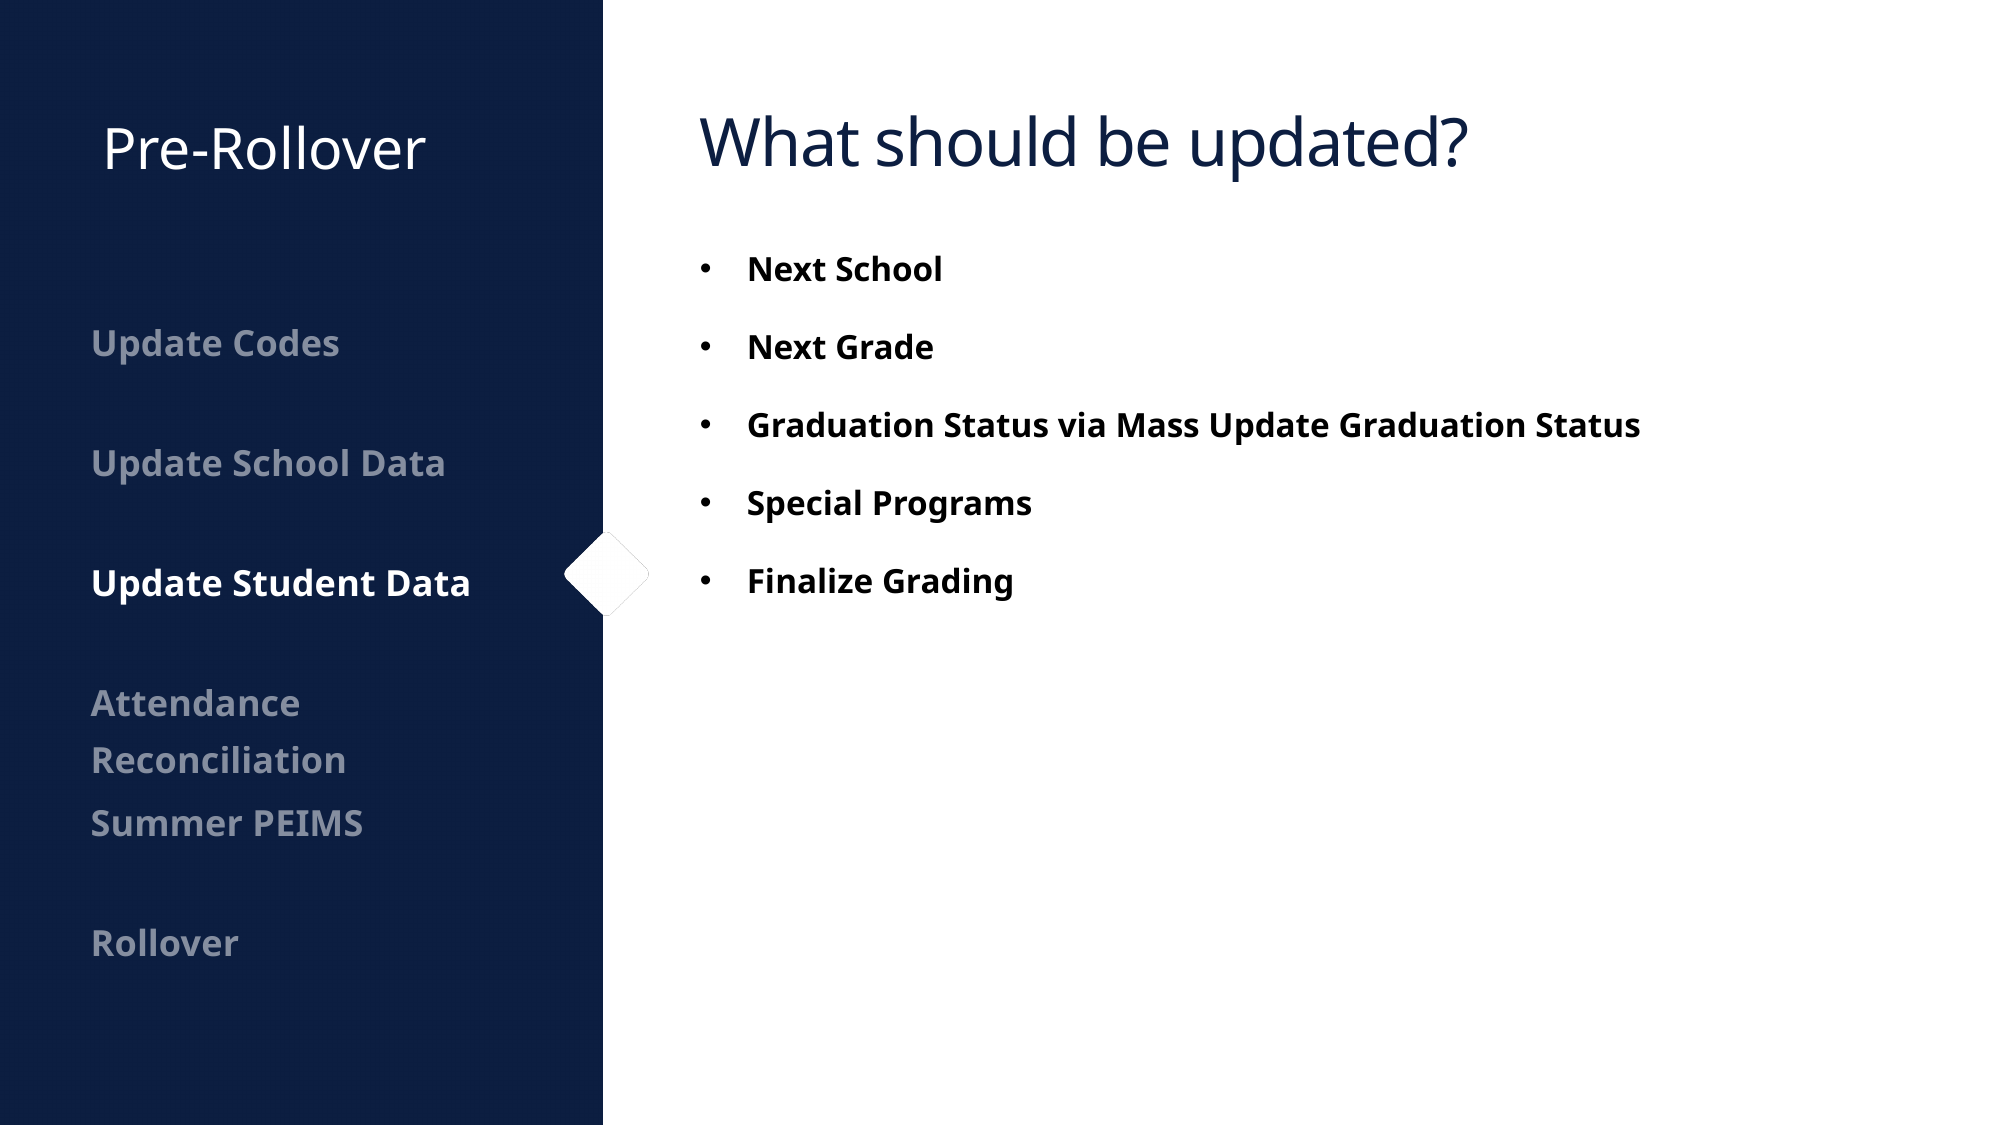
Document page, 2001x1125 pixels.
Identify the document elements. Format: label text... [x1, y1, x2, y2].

picture [0, 0, 652, 1125]
text_box Next School Next Grade Graduation Status via Mass Update Graduation Status Special Programs Finalize Grading [699, 249, 1910, 897]
text_box What should be updated? [699, 99, 1919, 181]
